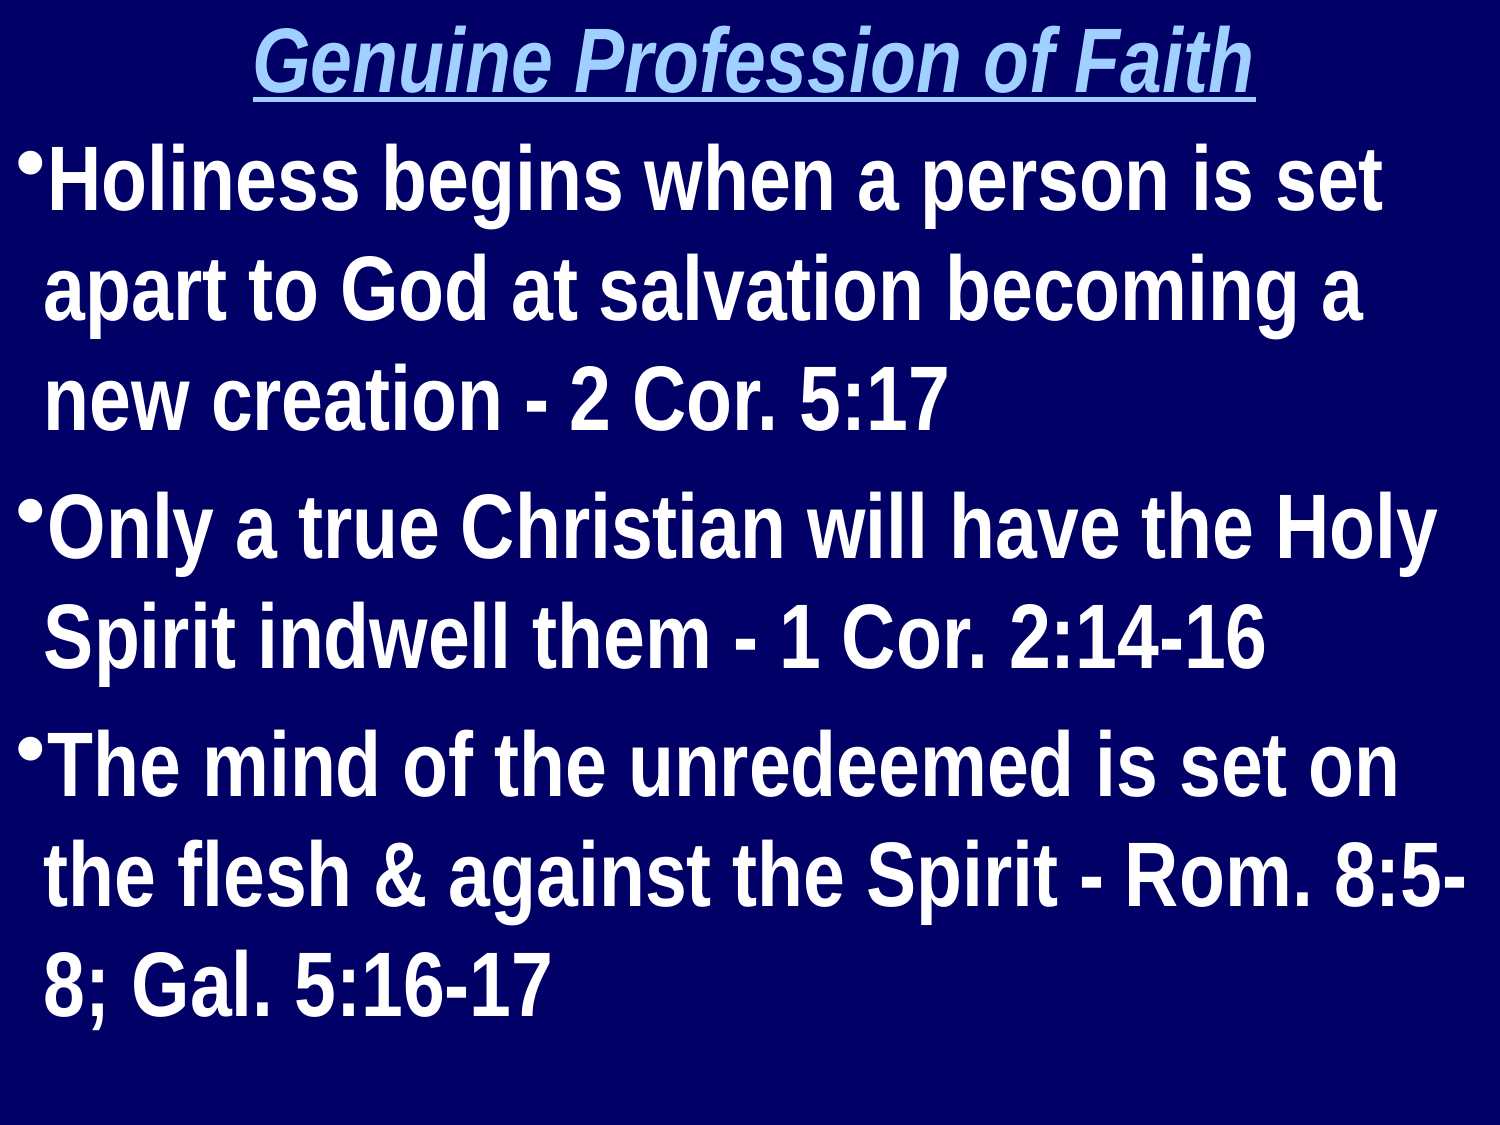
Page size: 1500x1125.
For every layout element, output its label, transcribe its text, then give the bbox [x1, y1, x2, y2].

title Genuine Profession of Faith [4, 0, 1500, 111]
list Holiness begins when a person is set apart to God at salvation becoming a new creation - 2 Cor. 5:17 Only a true Christian will have the Holy Spirit indwell them - 1 Cor. 2:14-16 The mind of the unredeemed is set on the flesh & against the Spirit - Rom. 8:5-8; Gal. 5:16-17 [0, 111, 1500, 1125]
